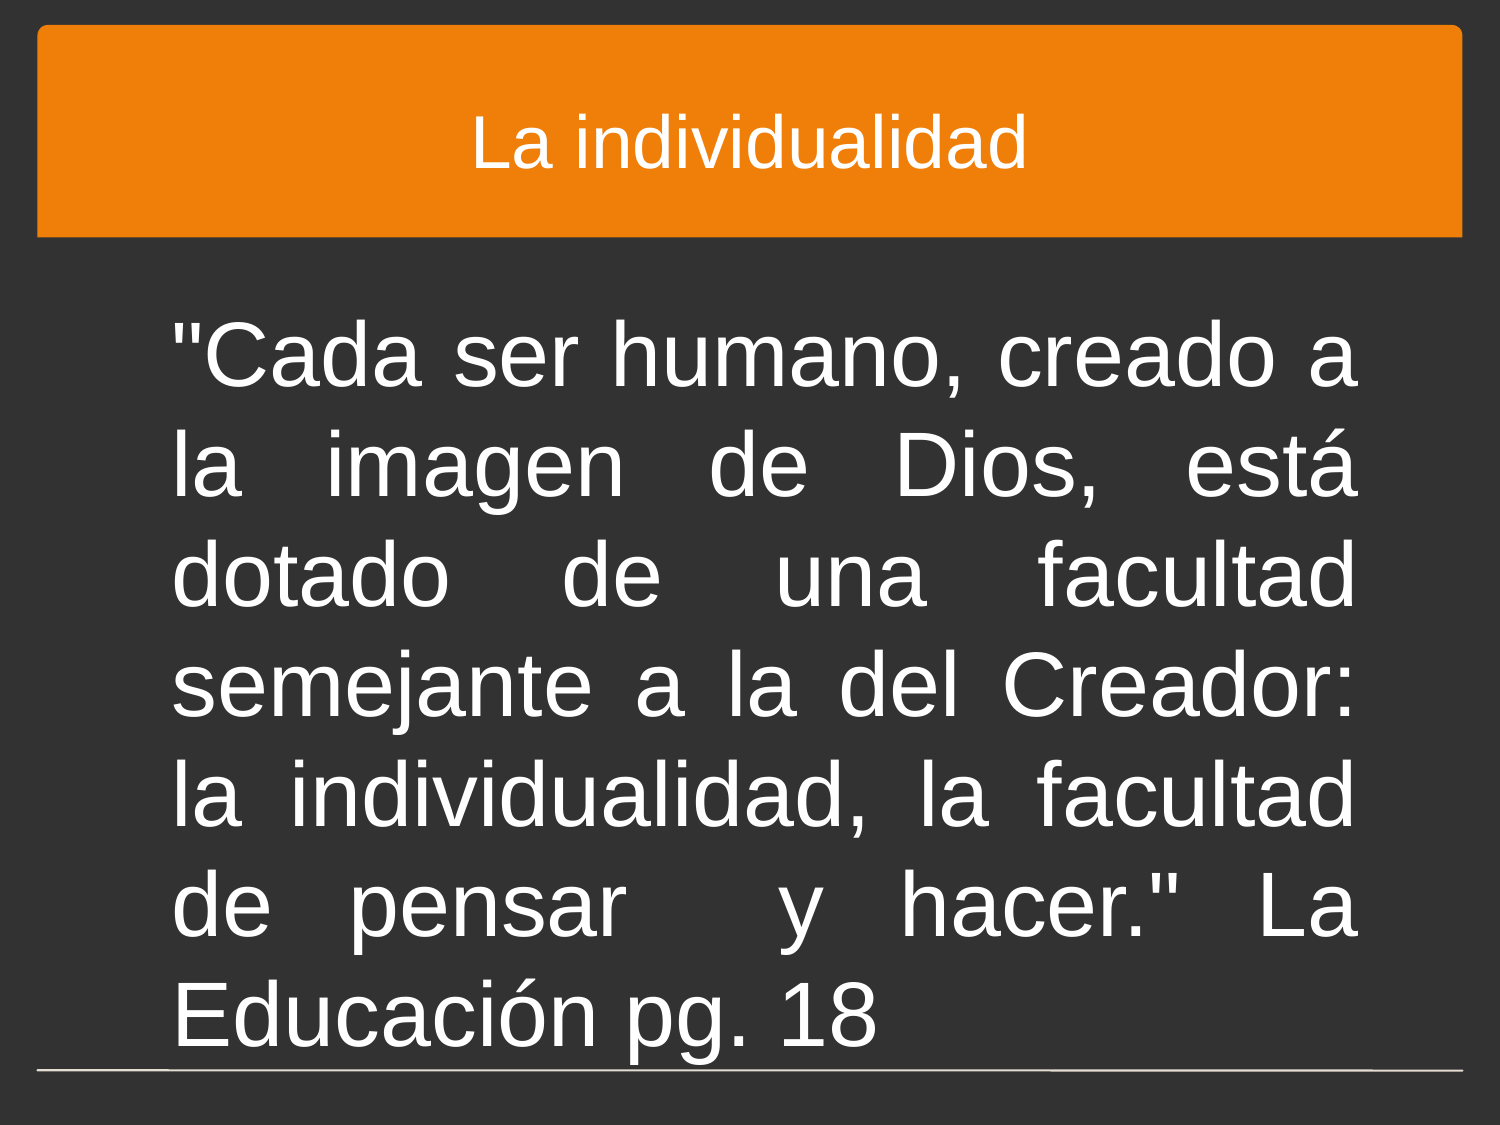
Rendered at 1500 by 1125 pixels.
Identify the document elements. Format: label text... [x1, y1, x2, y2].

title La individualidad [50, 45, 1450, 233]
list "Cada ser humano, creado a la imagen de Dios, está dotado de una facultad semejante a la del Creador: la individualidad, la facultad de pensar y hacer." La Educación pg. 18 [137, 287, 1375, 1025]
